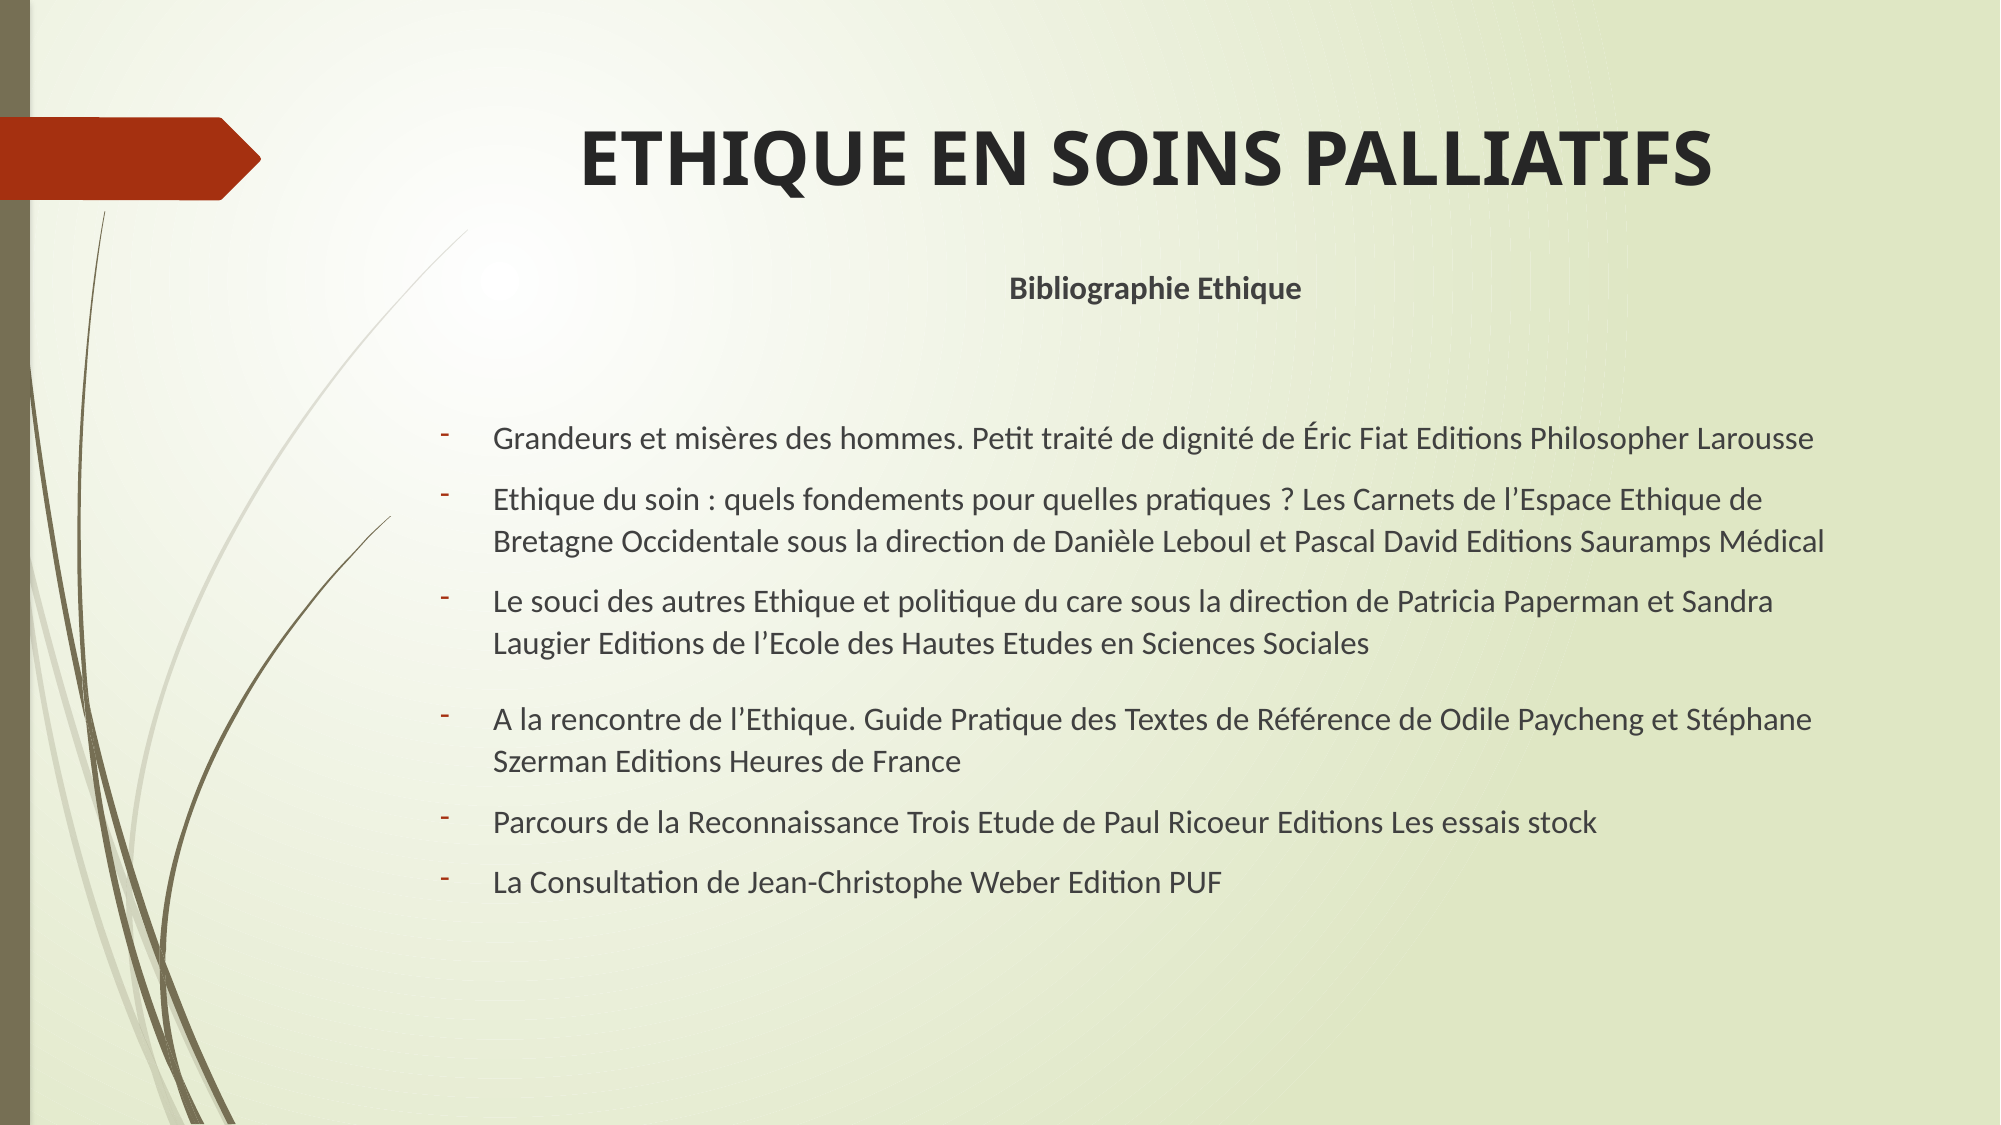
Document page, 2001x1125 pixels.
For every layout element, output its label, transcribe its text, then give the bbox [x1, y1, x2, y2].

list Bibliographie Ethique Grandeurs et misères des hommes. Petit traité de dignité de Éric Fiat Editions Philosopher Larousse Ethique du soin : quels fondements pour quelles pratiques ? Les Carnets de l’Espace Ethique de Bretagne Occidentale sous la direction de Danièle Leboul et Pascal David Editions Sauramps Médical Le souci des autres Ethique et politique du care sous la direction de Patricia Paperman et Sandra Laugier Editions de l’Ecole des Hautes Etudes en Sciences Sociales A la rencontre de l’Ethique. Guide Pratique des Textes de Référence de Odile Paycheng et Stéphane Szerman Editions Heures de France Parcours de la Reconnaissance Trois Etude de Paul Ricoeur Editions Les essais stock La Consultation de Jean-Christophe Weber Edition PUF [424, 256, 1888, 970]
title ETHIQUE EN SOINS PALLIATIFS [425, 102, 1888, 256]
